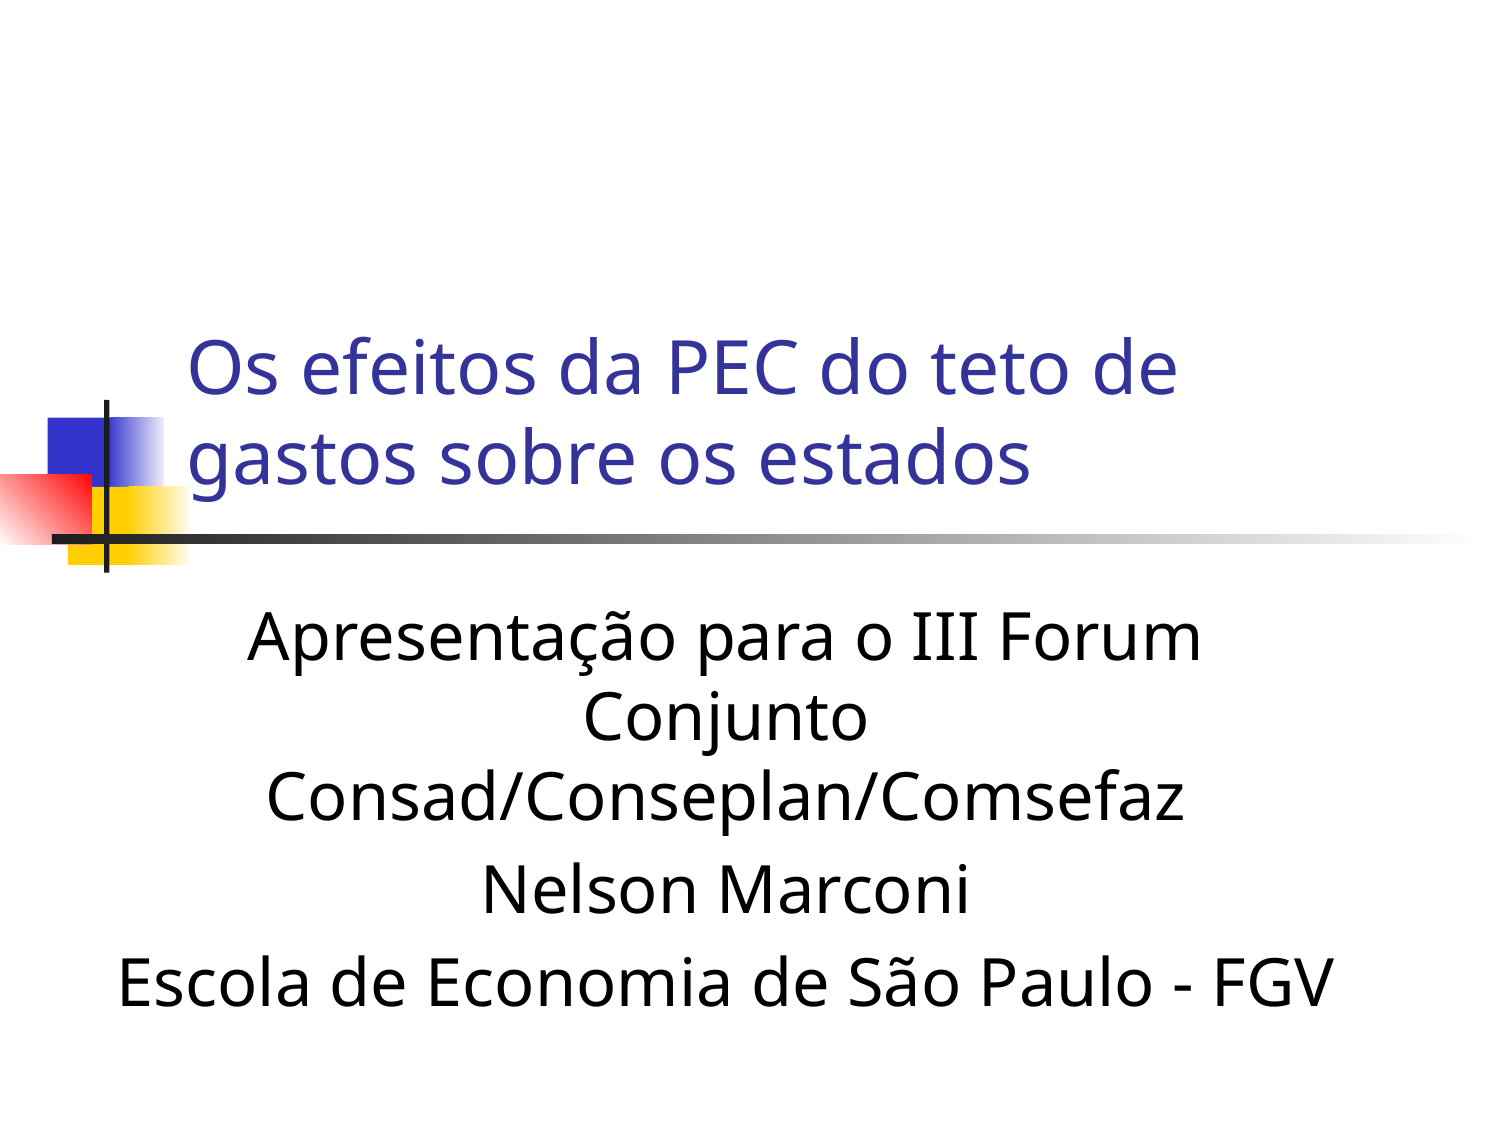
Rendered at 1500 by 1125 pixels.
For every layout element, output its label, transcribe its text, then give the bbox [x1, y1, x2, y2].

subtitle Apresentação para o III Forum Conjunto Consad/Conseplan/Comsefaz Nelson Marconi Escola de Economia de São Paulo - FGV [100, 586, 1353, 1106]
title Os efeitos da PEC do teto de gastos sobre os estados [171, 267, 1447, 507]
